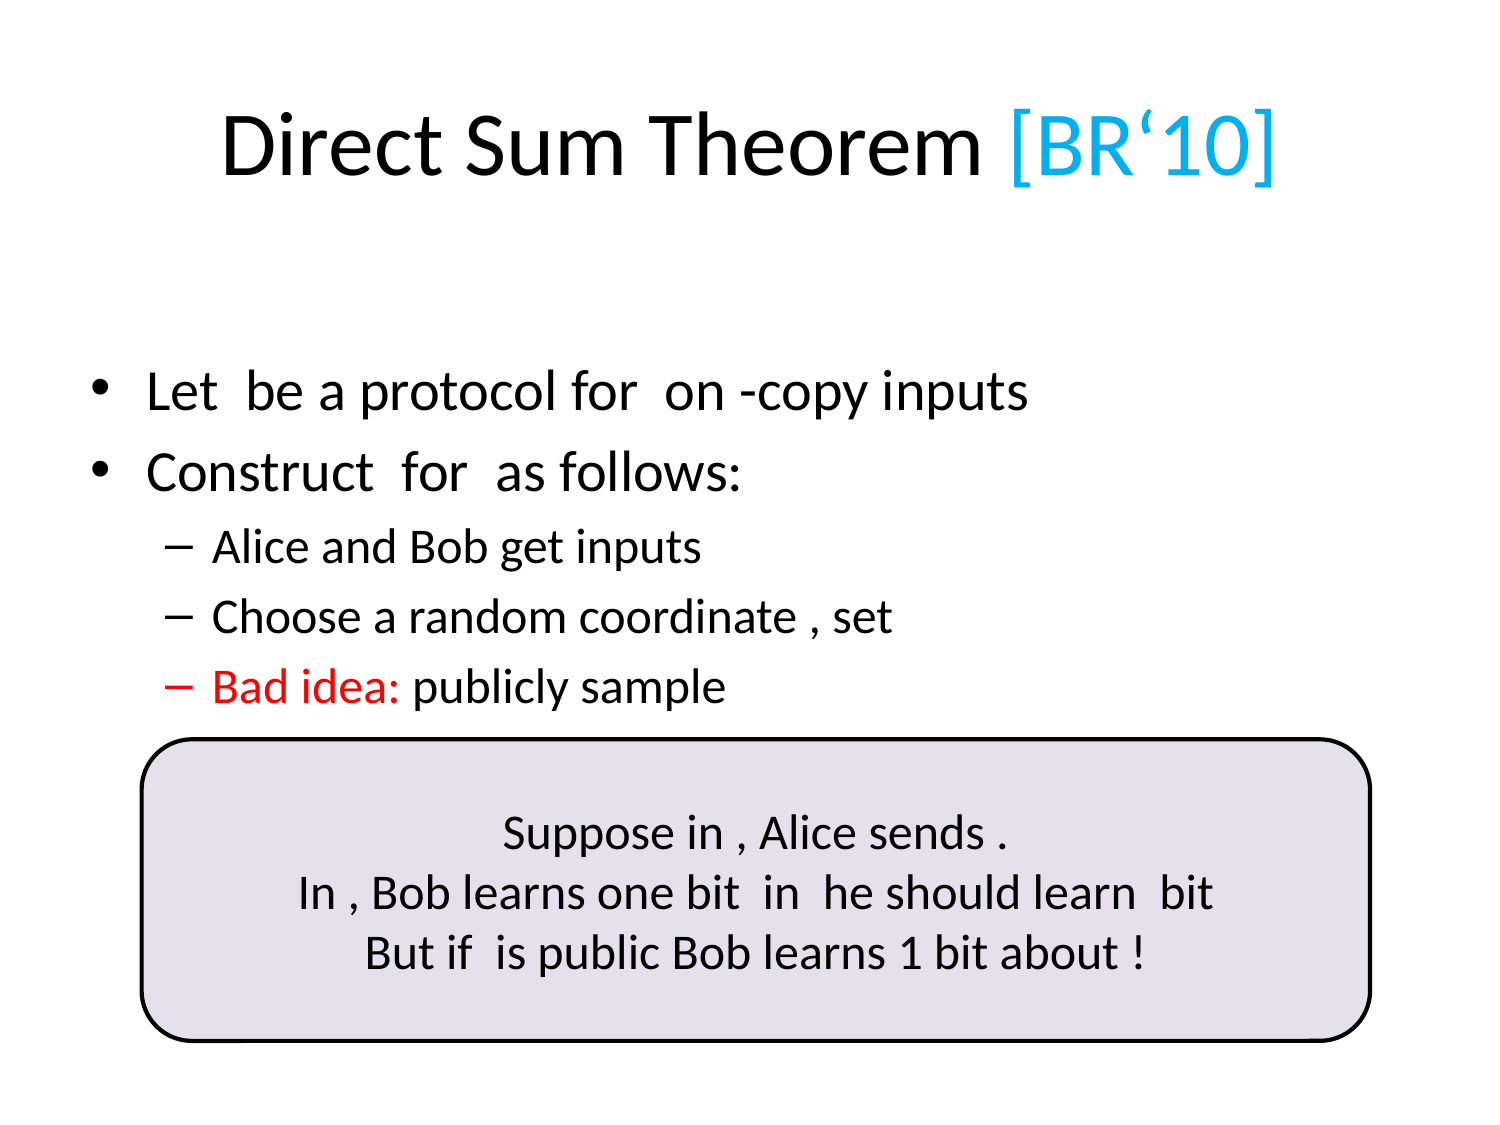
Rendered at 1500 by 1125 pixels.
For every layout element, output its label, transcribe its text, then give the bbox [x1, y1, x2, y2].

title Direct Sum Theorem [BR‘10] [75, 45, 1425, 233]
